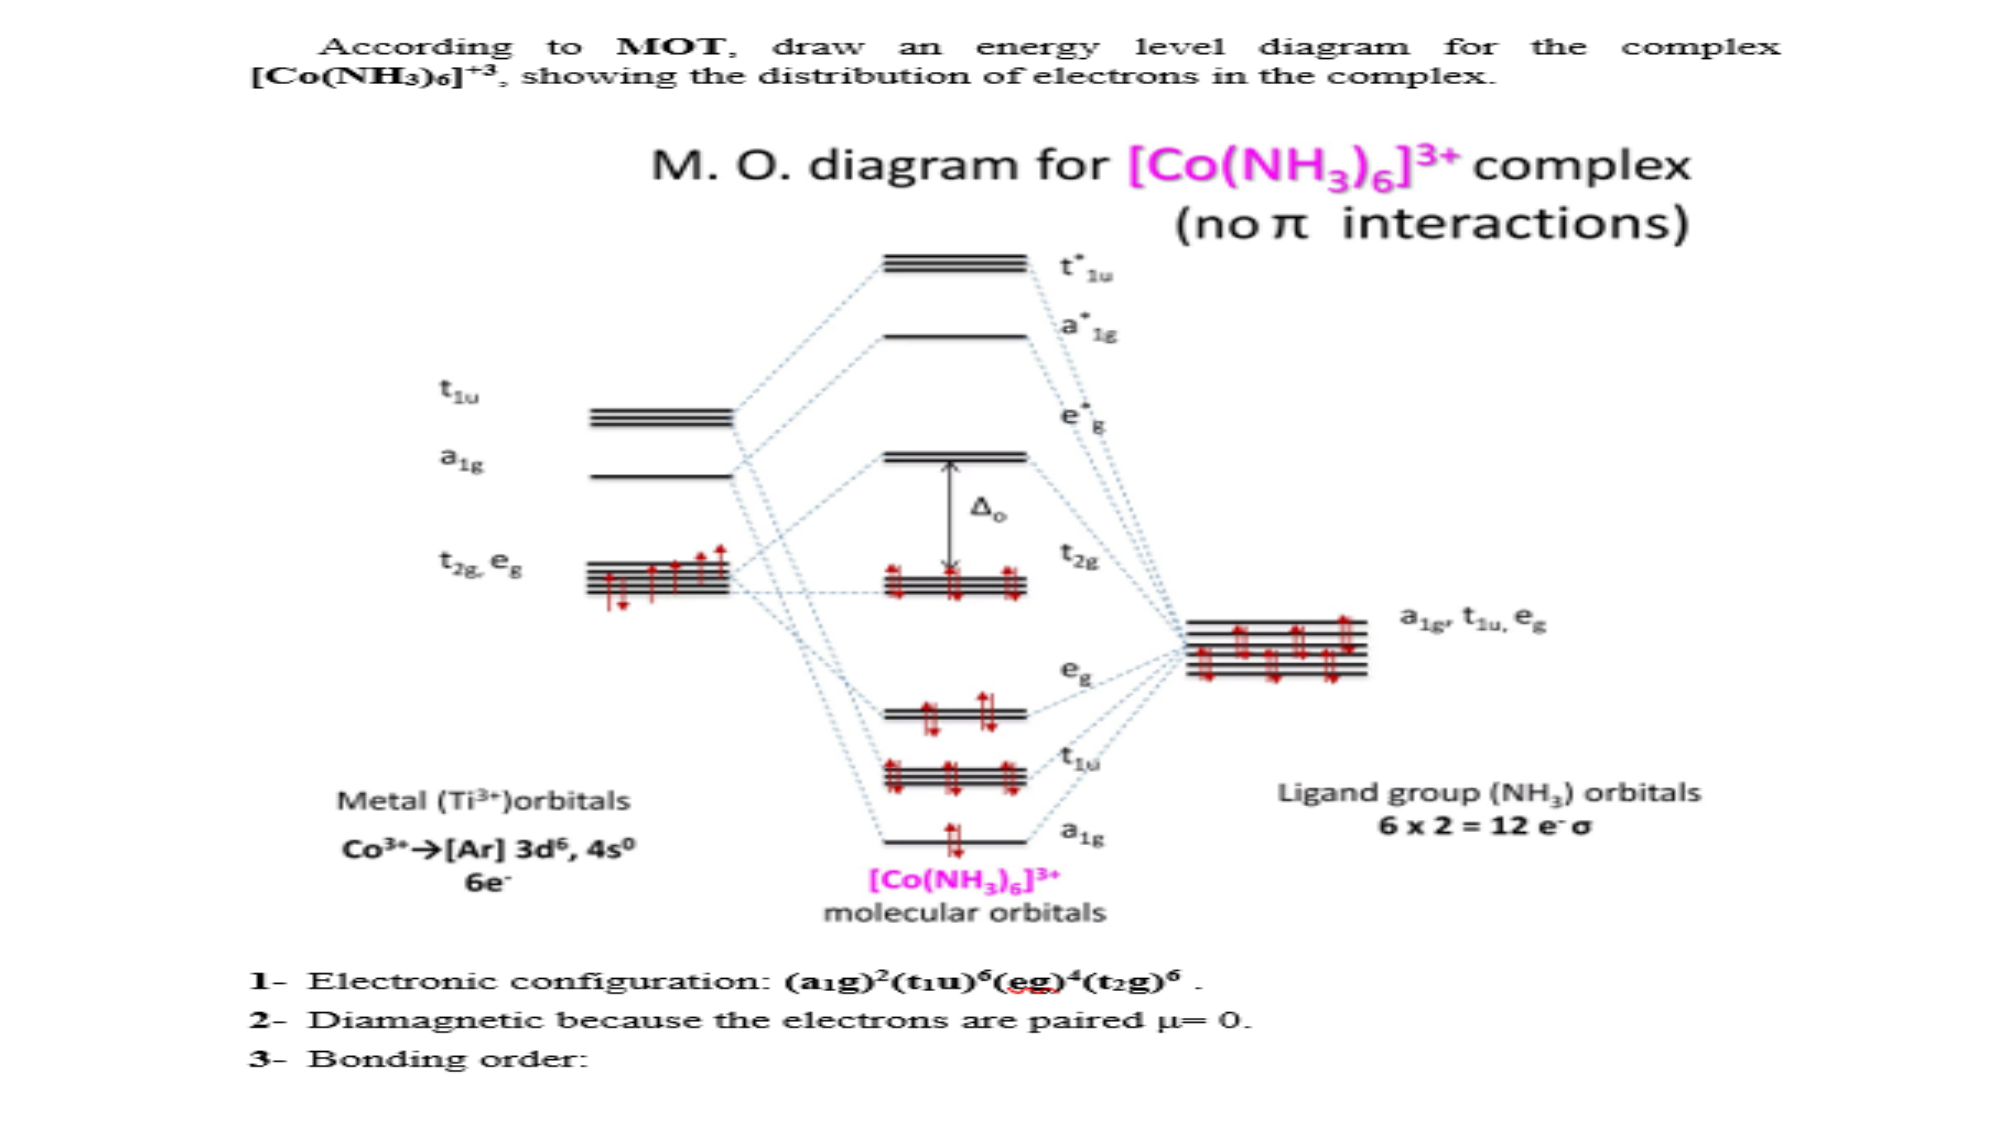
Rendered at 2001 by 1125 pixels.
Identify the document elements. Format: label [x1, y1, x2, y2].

picture [219, 23, 1844, 1095]
